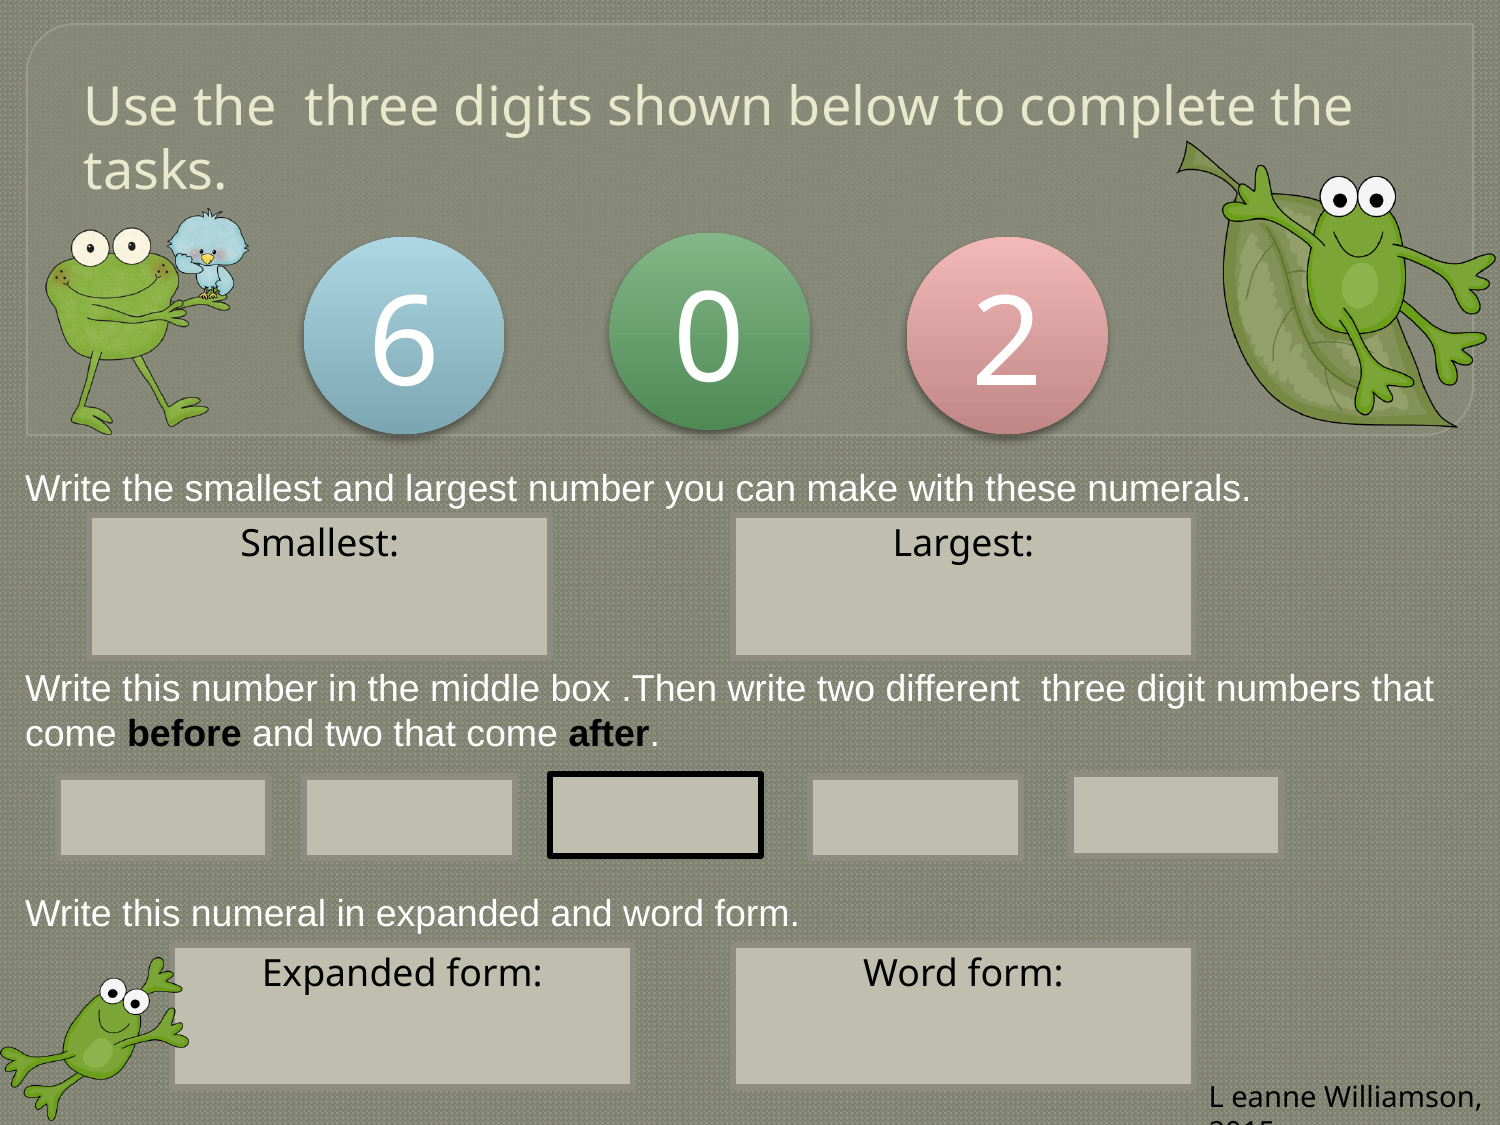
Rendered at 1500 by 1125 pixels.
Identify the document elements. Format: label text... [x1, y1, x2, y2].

text_box 6 [303, 237, 505, 435]
title Use the three digits shown below to complete the tasks. [76, 62, 1427, 209]
picture [0, 957, 190, 1122]
text_box 2 [906, 237, 1108, 435]
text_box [57, 773, 1282, 859]
subtitle Write the smallest and largest number you can make with these numerals. Write this number in the middle box .Then write two different three digit numbers that come before and two that come after. Write this numeral in expanded and word form. [17, 456, 1500, 1071]
text_box Largest: [730, 512, 1197, 661]
text_box L eanne Williamson, 2015 [1193, 1071, 1500, 1125]
picture [45, 208, 250, 435]
text_box Word form: [730, 942, 1197, 1091]
text_box 0 [609, 232, 811, 431]
picture [1175, 140, 1496, 428]
text_box Expanded form: [169, 942, 636, 1091]
text_box Smallest: [86, 512, 553, 661]
